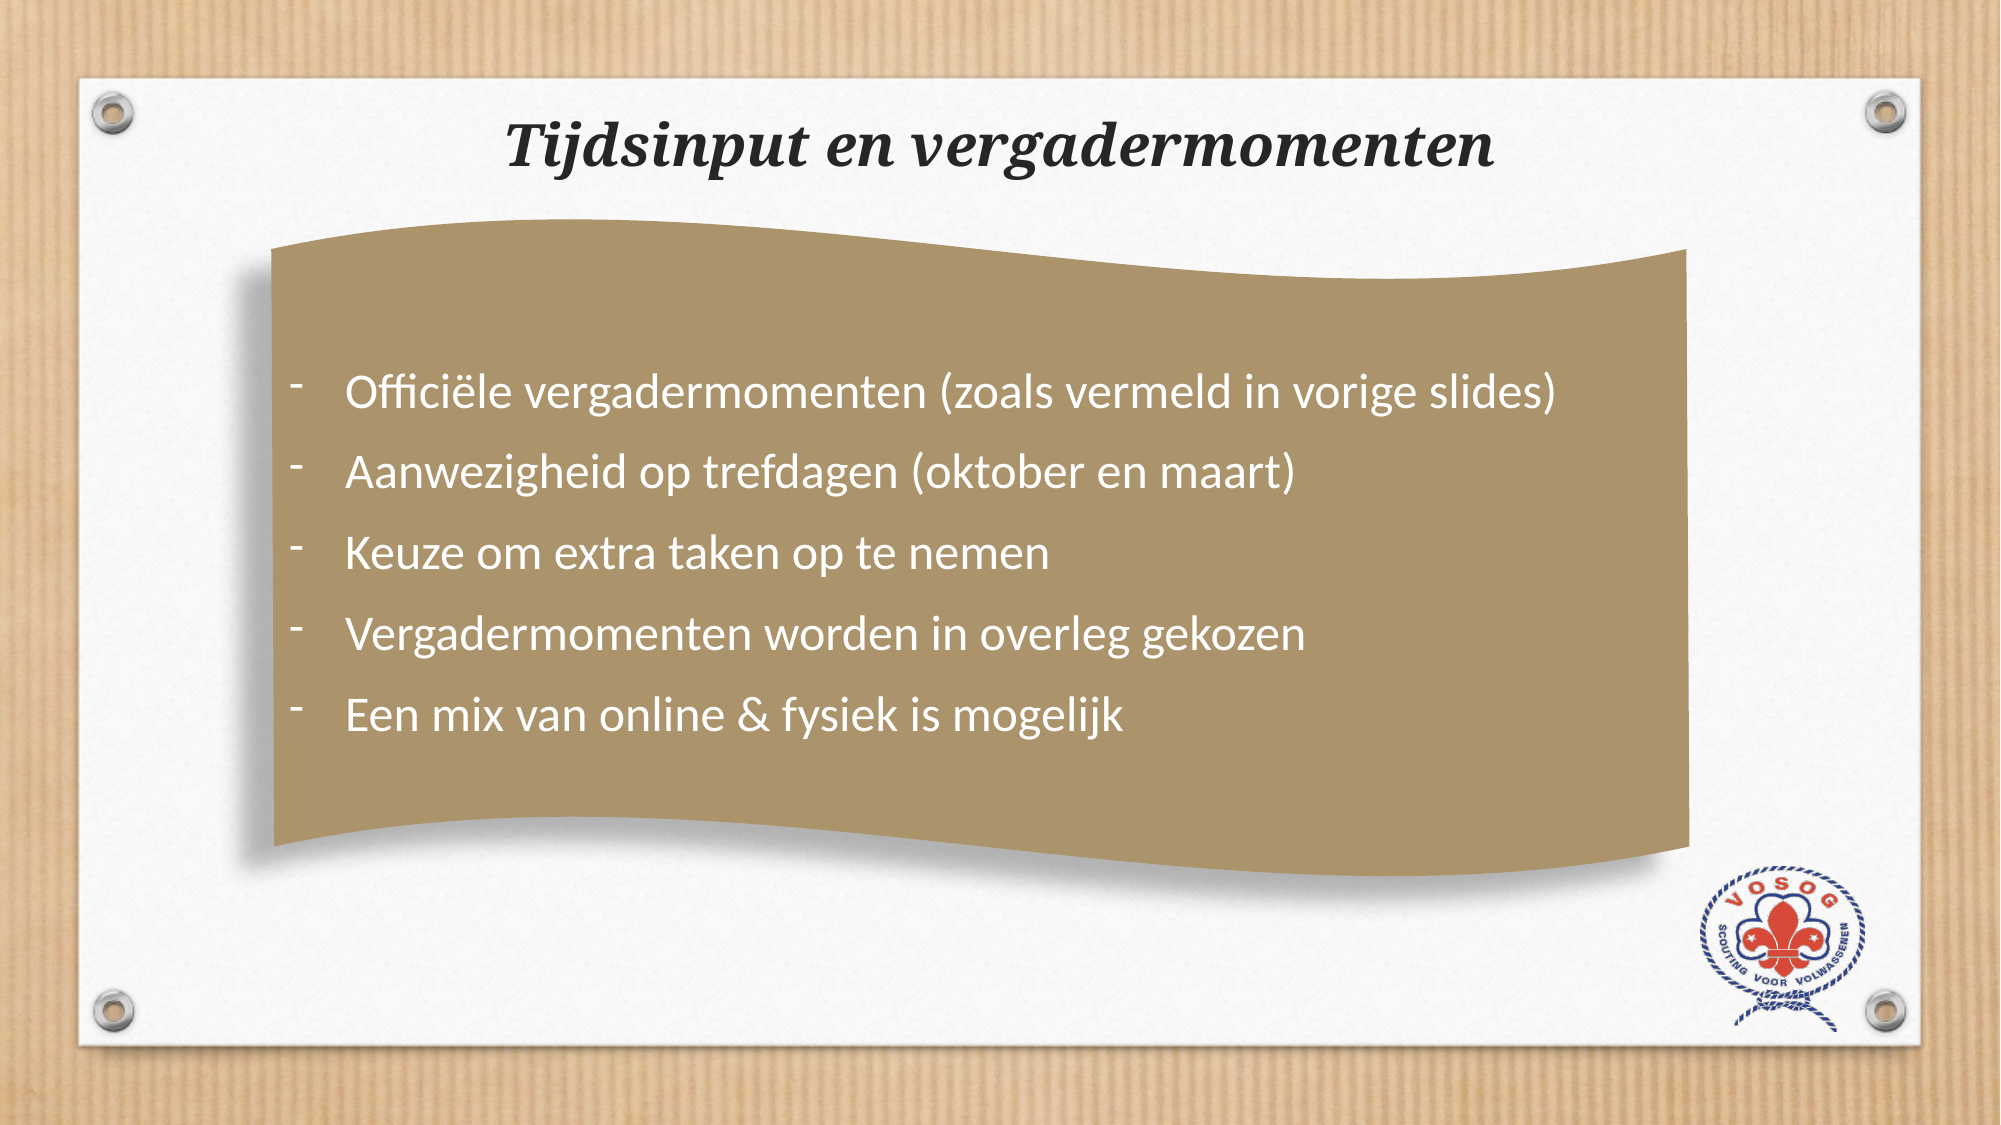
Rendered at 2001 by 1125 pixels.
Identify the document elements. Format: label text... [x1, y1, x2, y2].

text_box Officiële vergadermomenten (zoals vermeld in vorige slides) Aanwezigheid op trefdagen (oktober en maart) Keuze om extra taken op te nemen Vergadermomenten worden in overleg gekozen Een mix van online & fysiek is mogelijk [269, 218, 1691, 878]
picture [0, 0, 2001, 1125]
text_box Tijdsinput en vergadermomenten [80, 83, 1920, 203]
